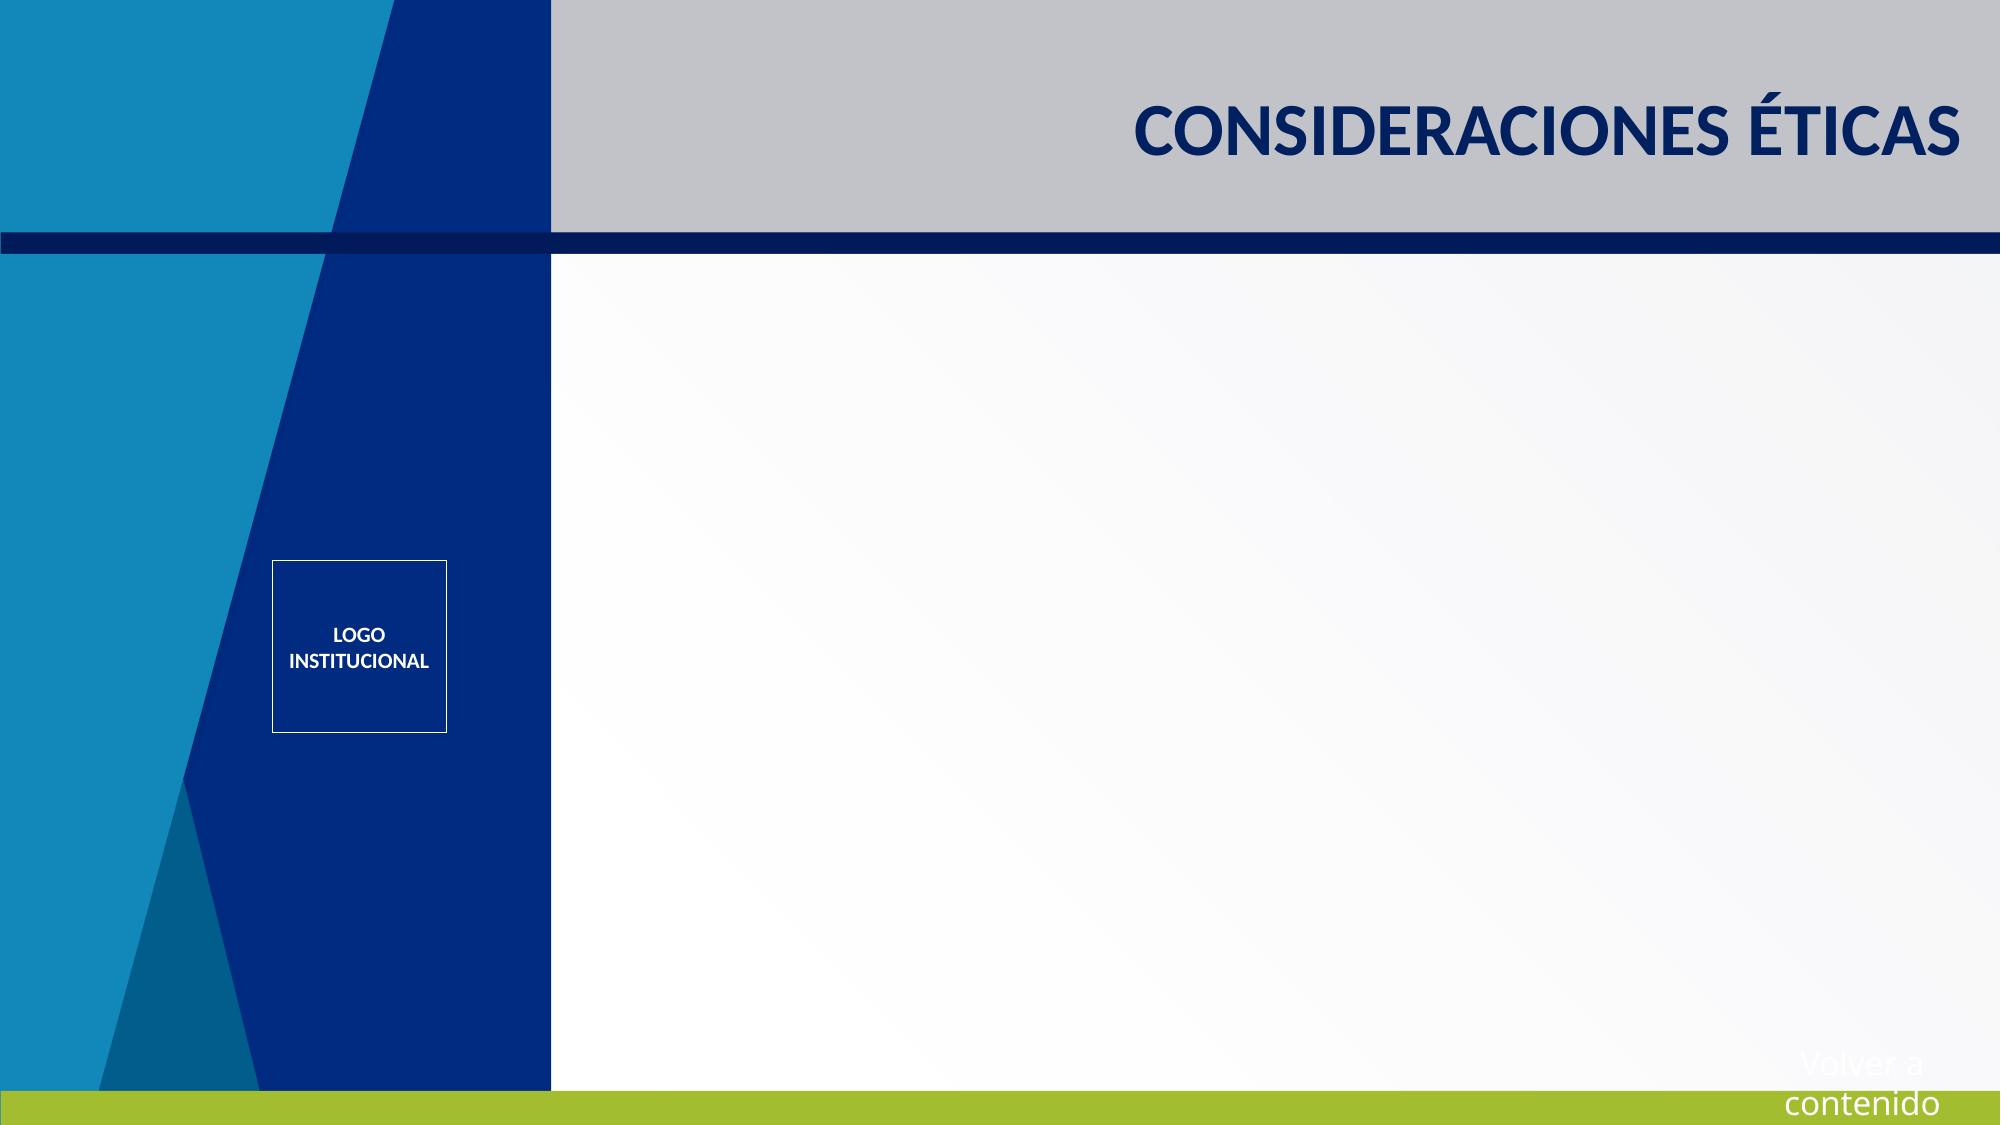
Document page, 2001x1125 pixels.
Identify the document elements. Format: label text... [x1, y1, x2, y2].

text_box LOGO INSTITUCIONAL [272, 560, 447, 733]
picture [0, 0, 2000, 1125]
title CONSIDERACIONES ÉTICAS [608, 22, 1978, 240]
text_box Volver a contenido [1721, 1034, 2000, 1125]
